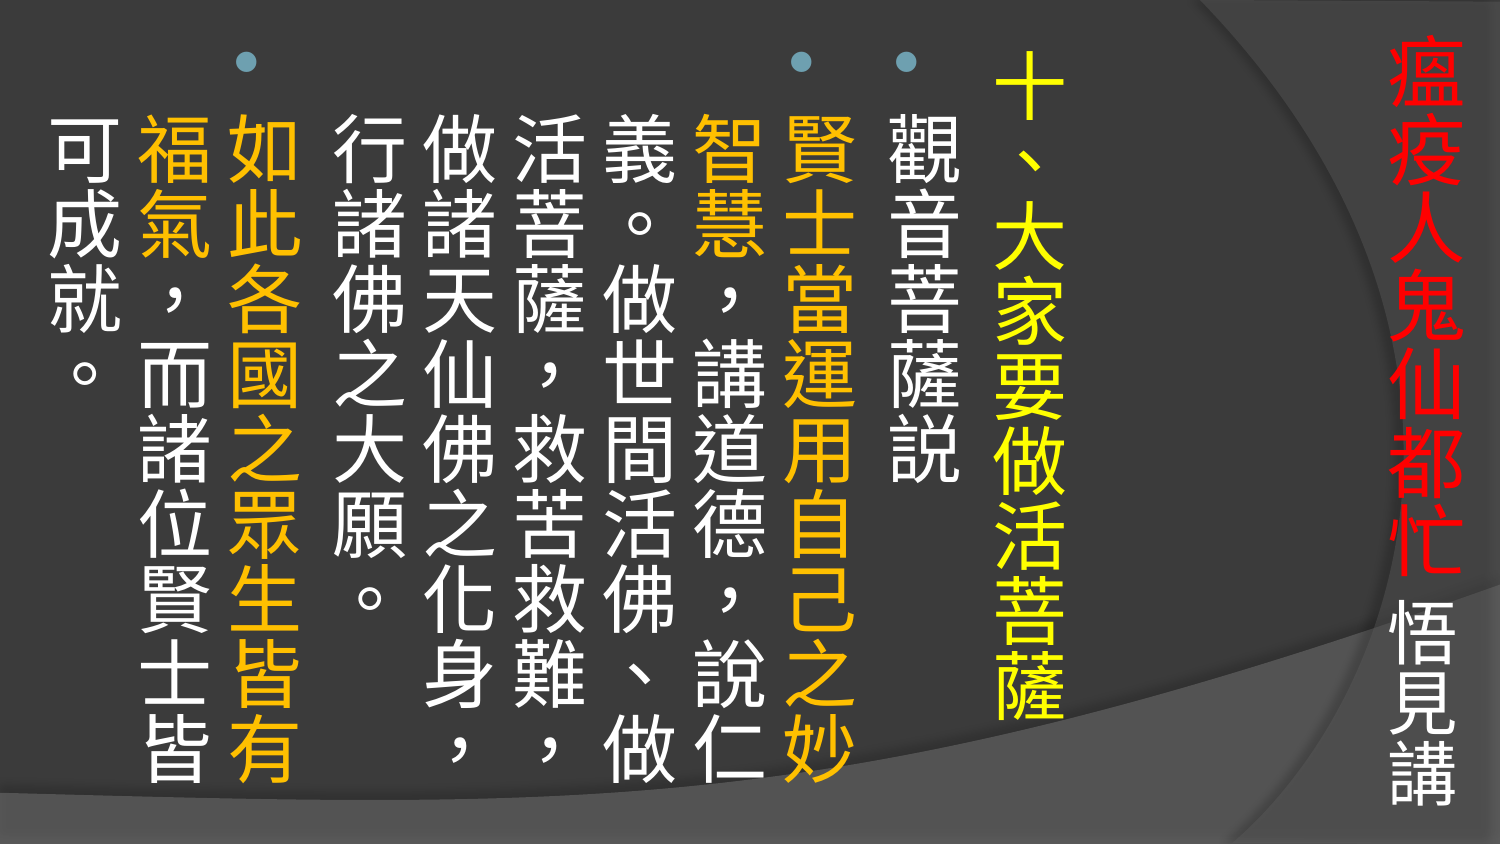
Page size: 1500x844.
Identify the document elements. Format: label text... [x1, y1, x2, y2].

title 瘟疫人鬼仙都忙 悟見講 [1364, 21, 1483, 820]
list 十、大家要做活菩薩 觀音菩薩説 賢士當運用自己之妙智慧，講道德，說仁義。做世間活佛、做活菩薩，救苦救難，做諸天仙佛之化身，行諸佛之大願。 如此各國之眾生皆有福氣，而諸位賢士皆可成就。 [29, 27, 1365, 820]
